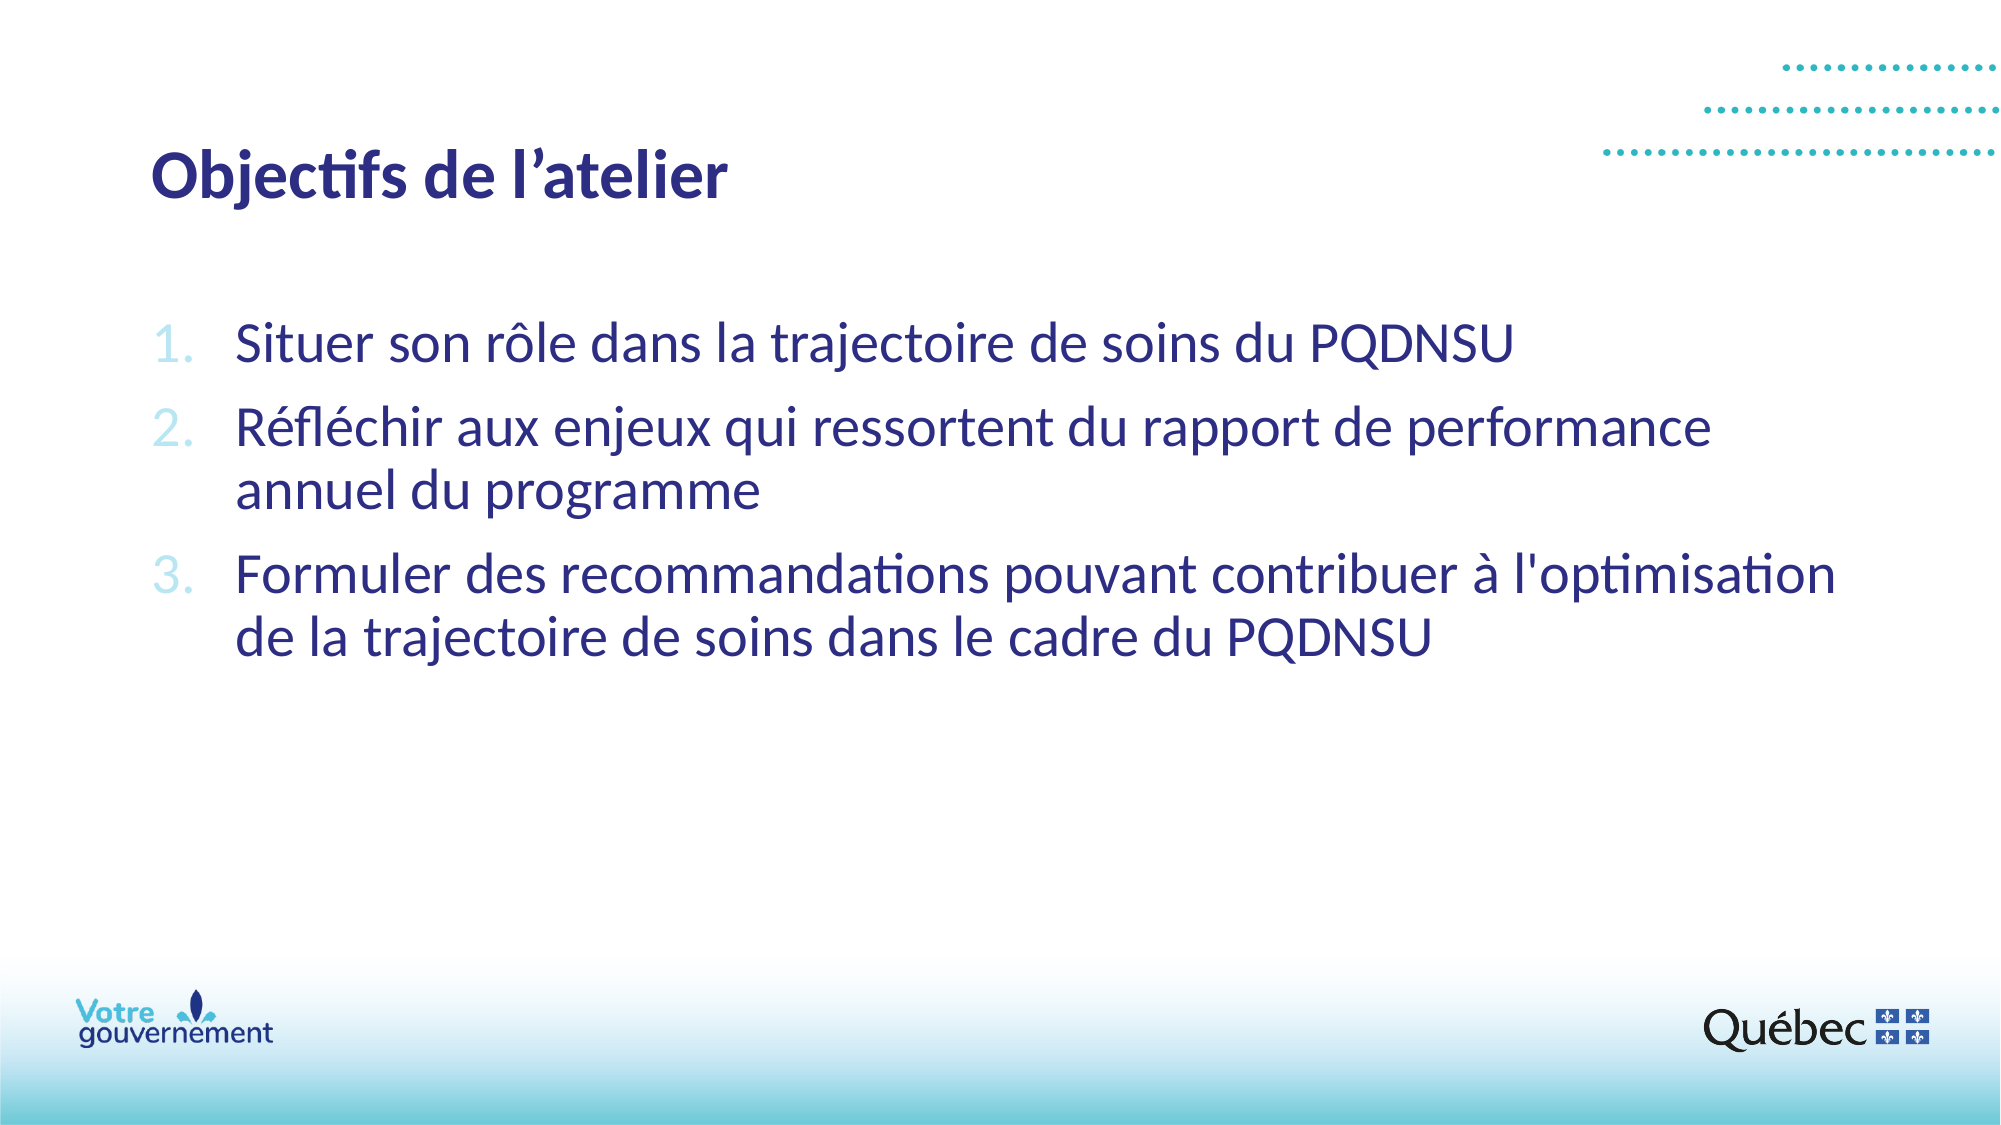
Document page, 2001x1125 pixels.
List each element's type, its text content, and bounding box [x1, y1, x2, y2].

picture [0, 0, 2001, 1125]
list Situer son rôle dans la trajectoire de soins du PQDNSU Réfléchir aux enjeux qui ressortent du rapport de performance annuel du programme Formuler des recommandations pouvant contribuer à l'optimisation de la trajectoire de soins dans le cadre du PQDNSU [136, 304, 1862, 855]
title Objectifs de l’atelier [136, 130, 1862, 221]
